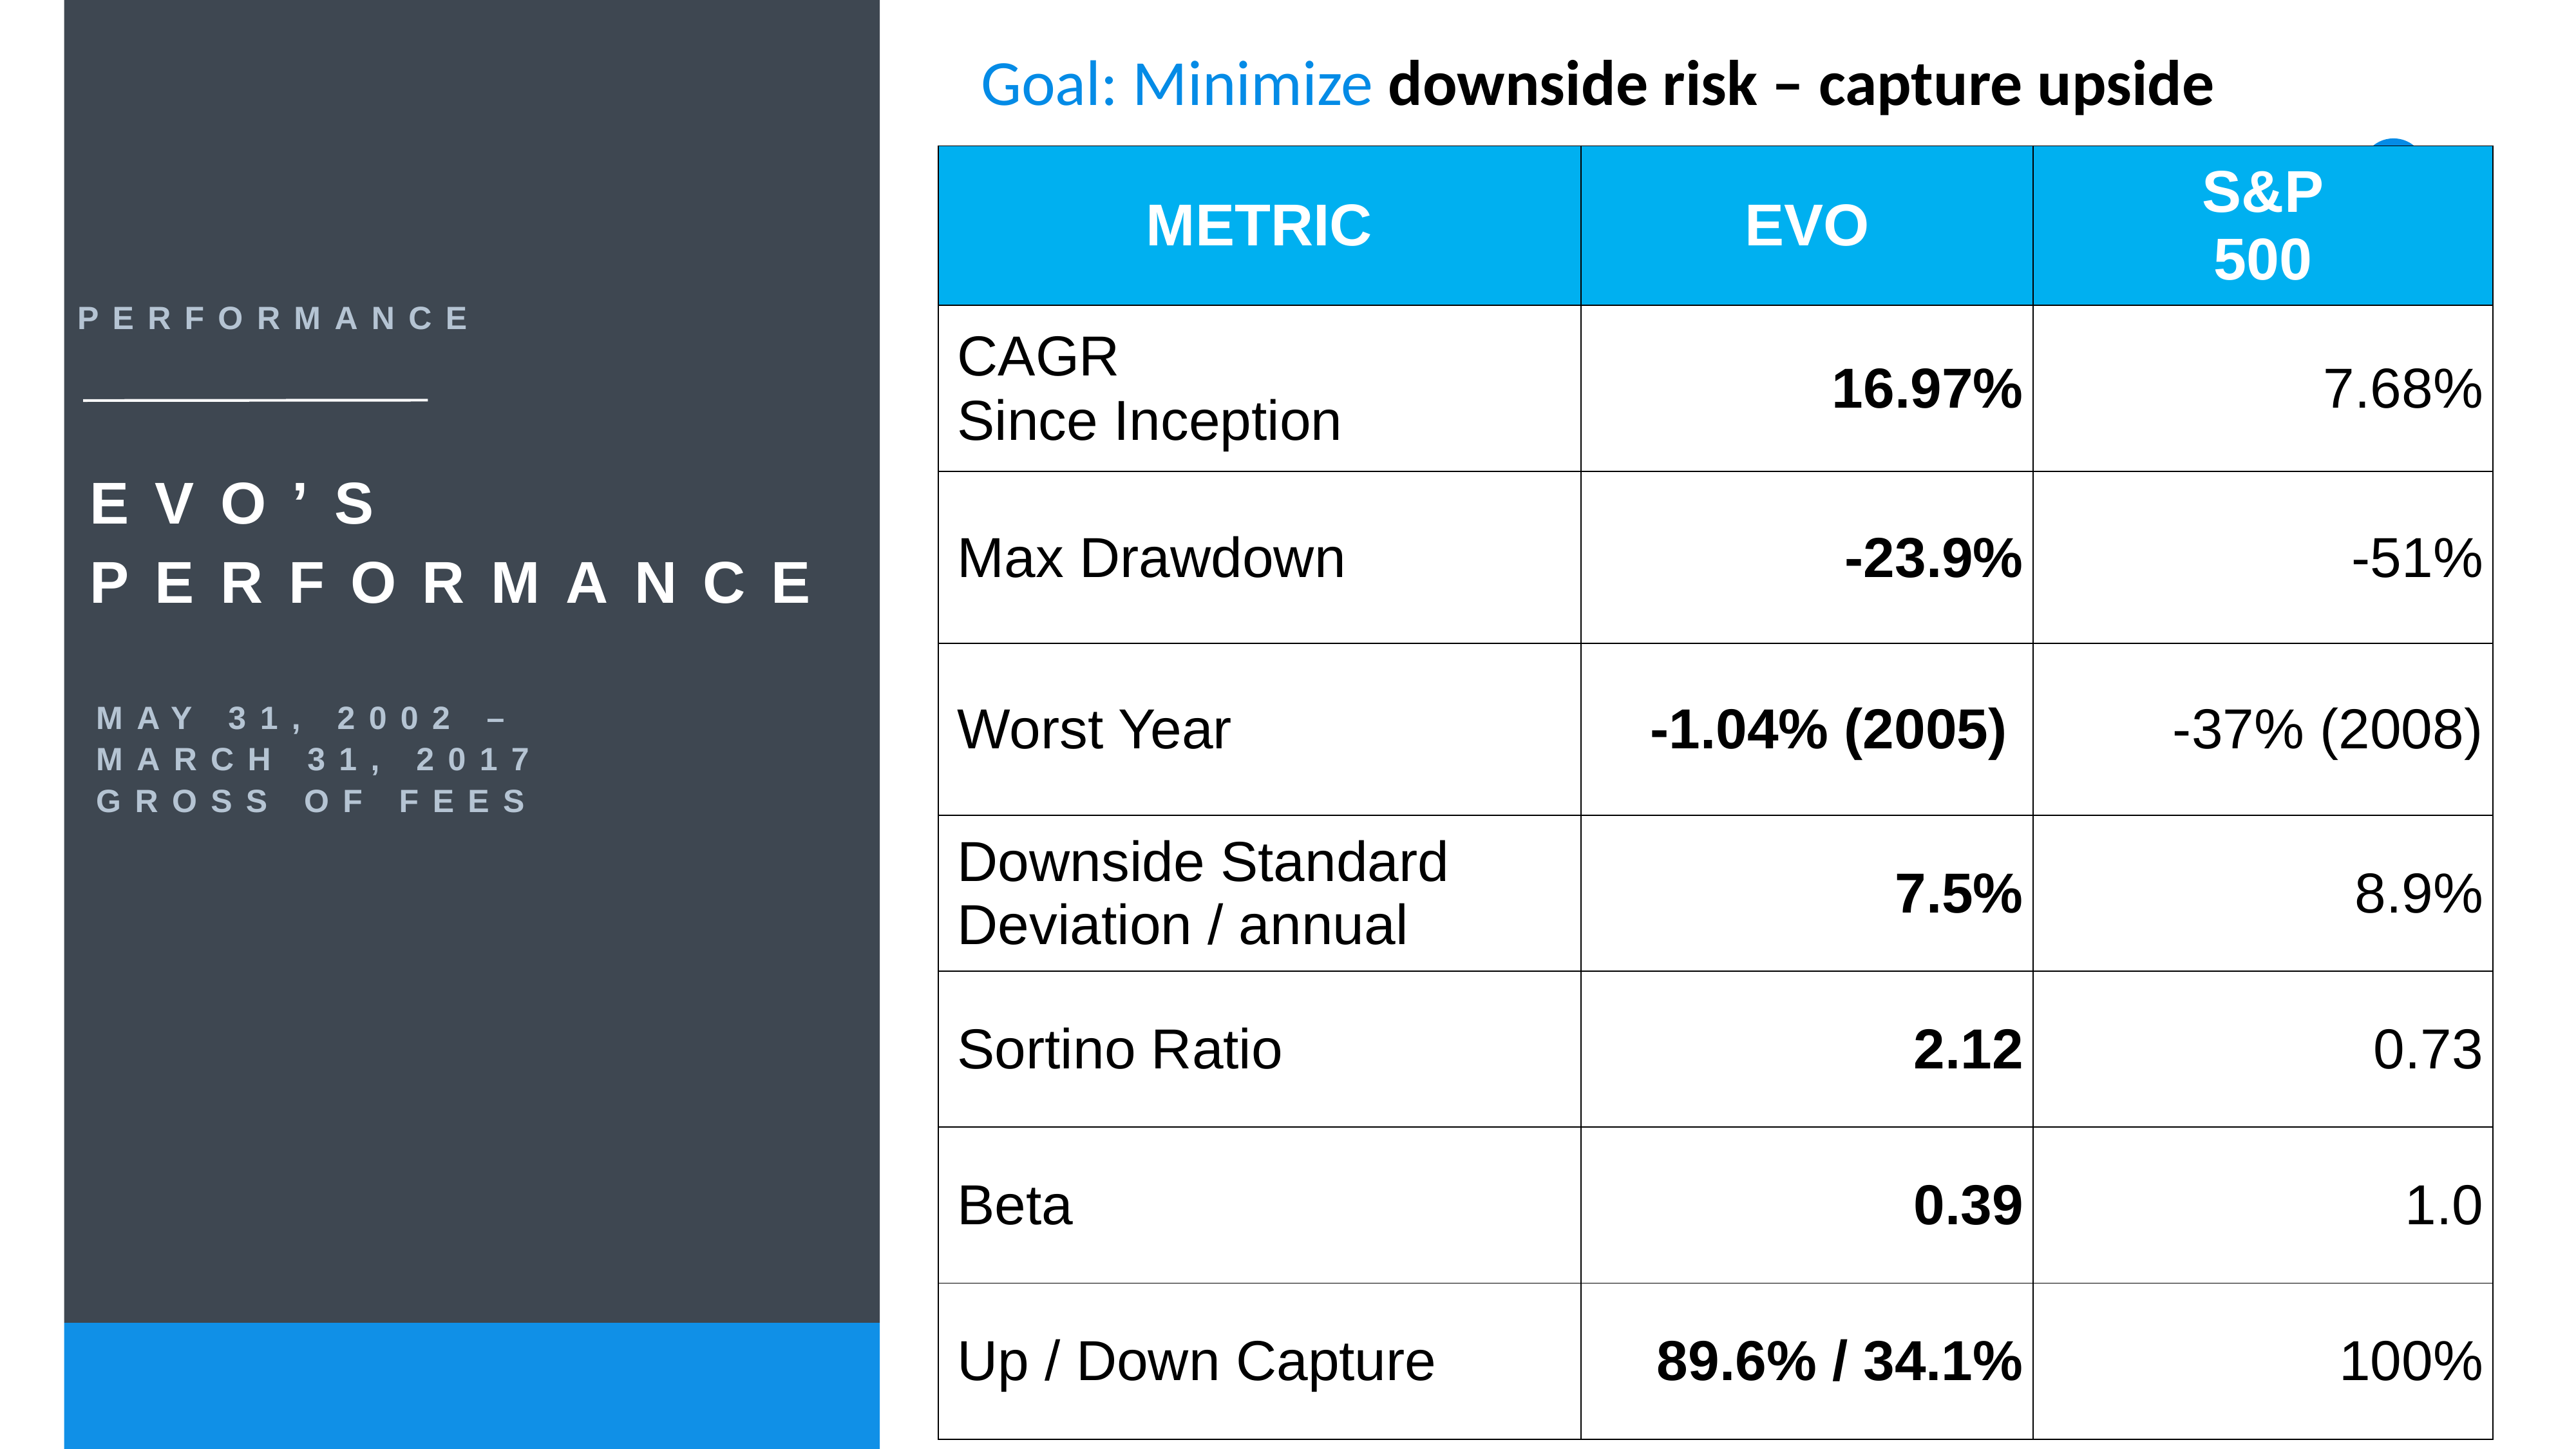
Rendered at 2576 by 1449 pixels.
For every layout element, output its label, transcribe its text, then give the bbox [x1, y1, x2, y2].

table_cell 89.6% / 34.1% [1582, 1283, 2032, 1376]
table_cell 1.0 [2034, 1128, 2492, 1283]
table_cell Up / Down Capture [939, 1283, 1580, 1439]
table_cell 2.12 [1582, 972, 2032, 1126]
table_cell -37% (2008) [2034, 644, 2492, 815]
table_cell -51% [2034, 472, 2492, 643]
table_cell Downside Standard Deviation / annual [939, 816, 1580, 971]
text_box [64, 1323, 880, 1449]
table_cell Sortino Ratio [939, 972, 1580, 1126]
table_cell 16.97% [1582, 306, 2032, 471]
table_cell 0.73 [2034, 972, 2492, 1126]
table_cell CAGR Since Inception [939, 306, 1580, 471]
text_box PERFORMANCE [64, 284, 666, 349]
text_box [64, 0, 880, 1323]
table_cell 7.68% [2034, 306, 2492, 471]
table_cell 100% [2034, 1283, 2492, 1376]
table_cell -23.9% [1582, 472, 2032, 643]
text_box Goal: Minimize downside risk – capture upside [968, 28, 2363, 131]
table_cell Worst Year [939, 644, 1580, 815]
table_cell -1.04% (2005) [1582, 644, 2032, 815]
text_box MAY 31, 2002 – MARCH 31, 2017 GROSS OF FEES [83, 684, 707, 832]
text_box EVO’S PERFORMANCE [77, 452, 880, 628]
table_header METRIC [939, 146, 1580, 305]
table_cell Beta [939, 1128, 1580, 1283]
table_header EVO [1582, 146, 2032, 305]
table_cell 0.39 [1582, 1128, 2032, 1283]
table_cell Max Drawdown [939, 472, 1580, 643]
text_box [1043, 1376, 2539, 1442]
table_cell 8.9% [2034, 816, 2492, 971]
table_cell 7.5% [1582, 816, 2032, 971]
table_header S&P 500 [2034, 146, 2492, 305]
